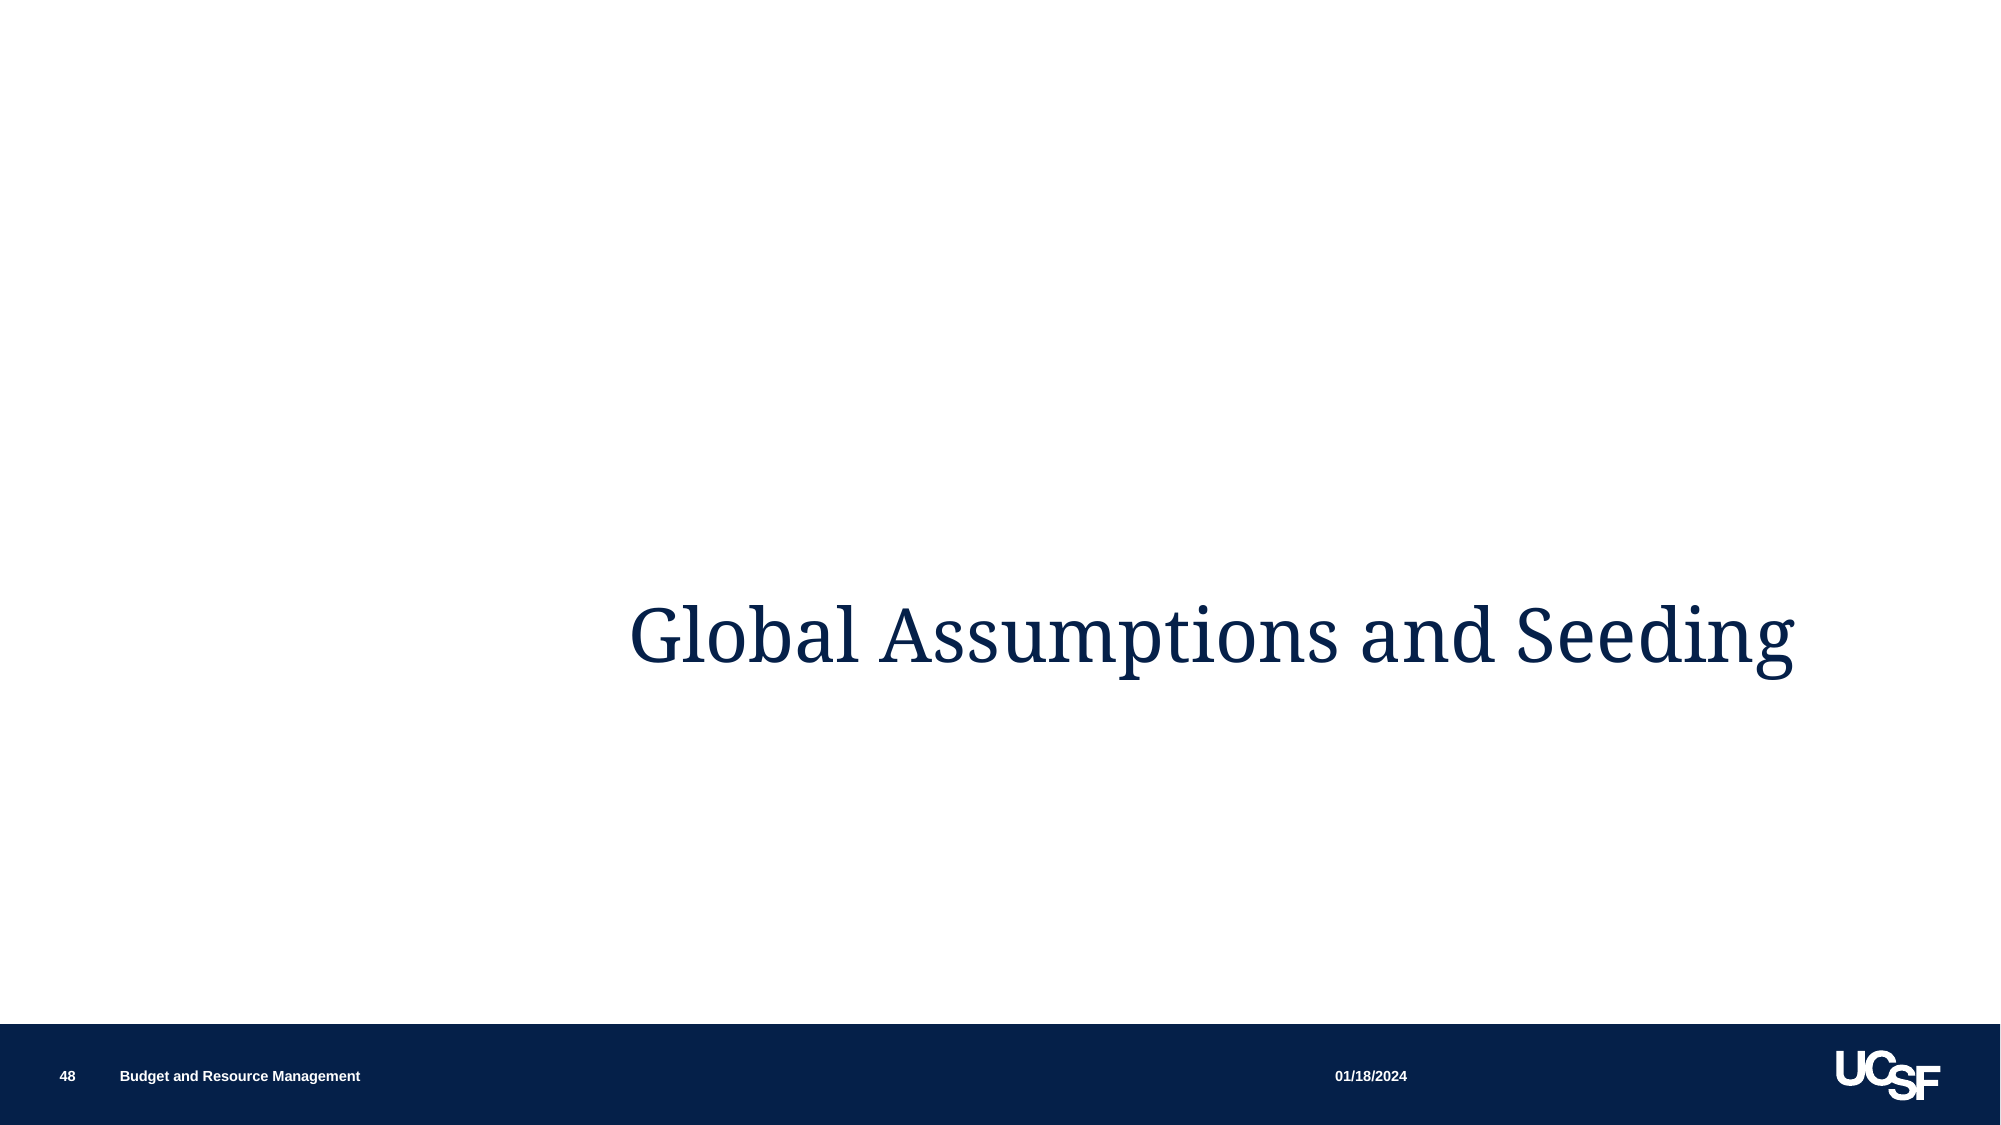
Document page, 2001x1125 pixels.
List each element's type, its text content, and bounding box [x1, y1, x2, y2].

subtitle Global Assumptions and Seeding [0, 590, 1812, 678]
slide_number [1335, 1058, 1538, 1084]
footer Budget and Resource Management [119, 1061, 1063, 1084]
slide_number 48 [59, 1058, 114, 1085]
